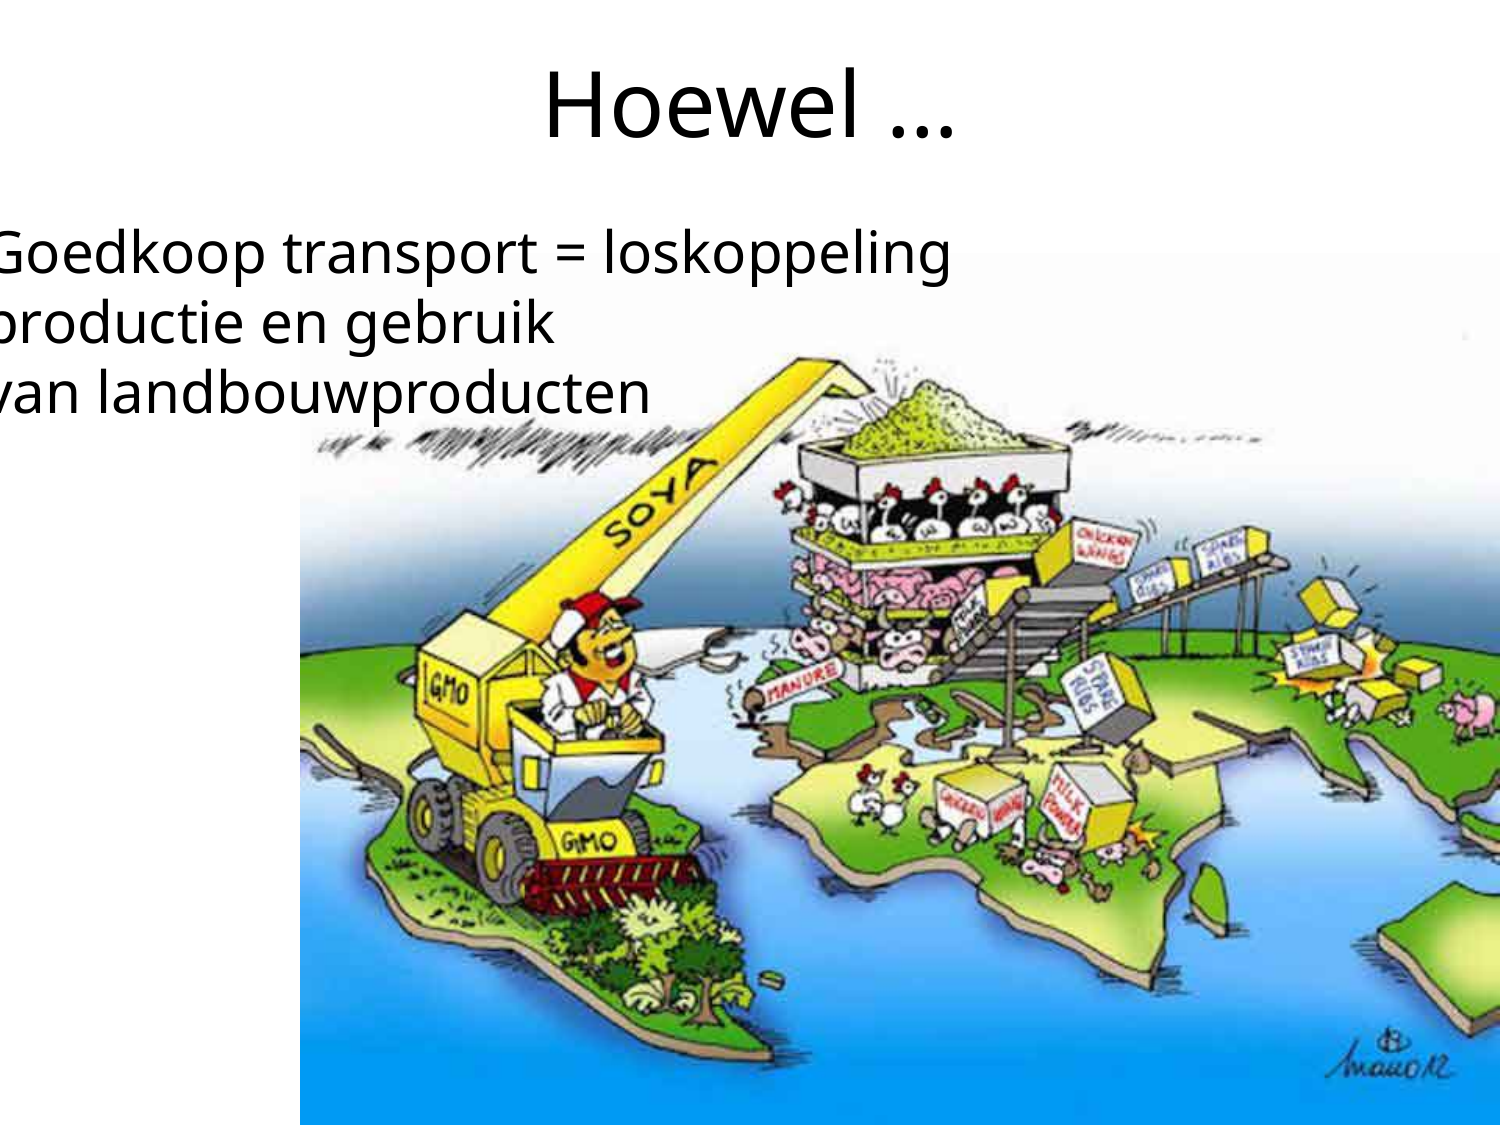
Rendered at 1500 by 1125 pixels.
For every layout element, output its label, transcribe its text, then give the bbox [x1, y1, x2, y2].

title Hoewel … [75, 7, 1425, 195]
text_box Goedkoop transport = loskoppeling productie en gebruik van landbouwproducten [0, 208, 968, 433]
picture [299, 252, 1500, 1125]
